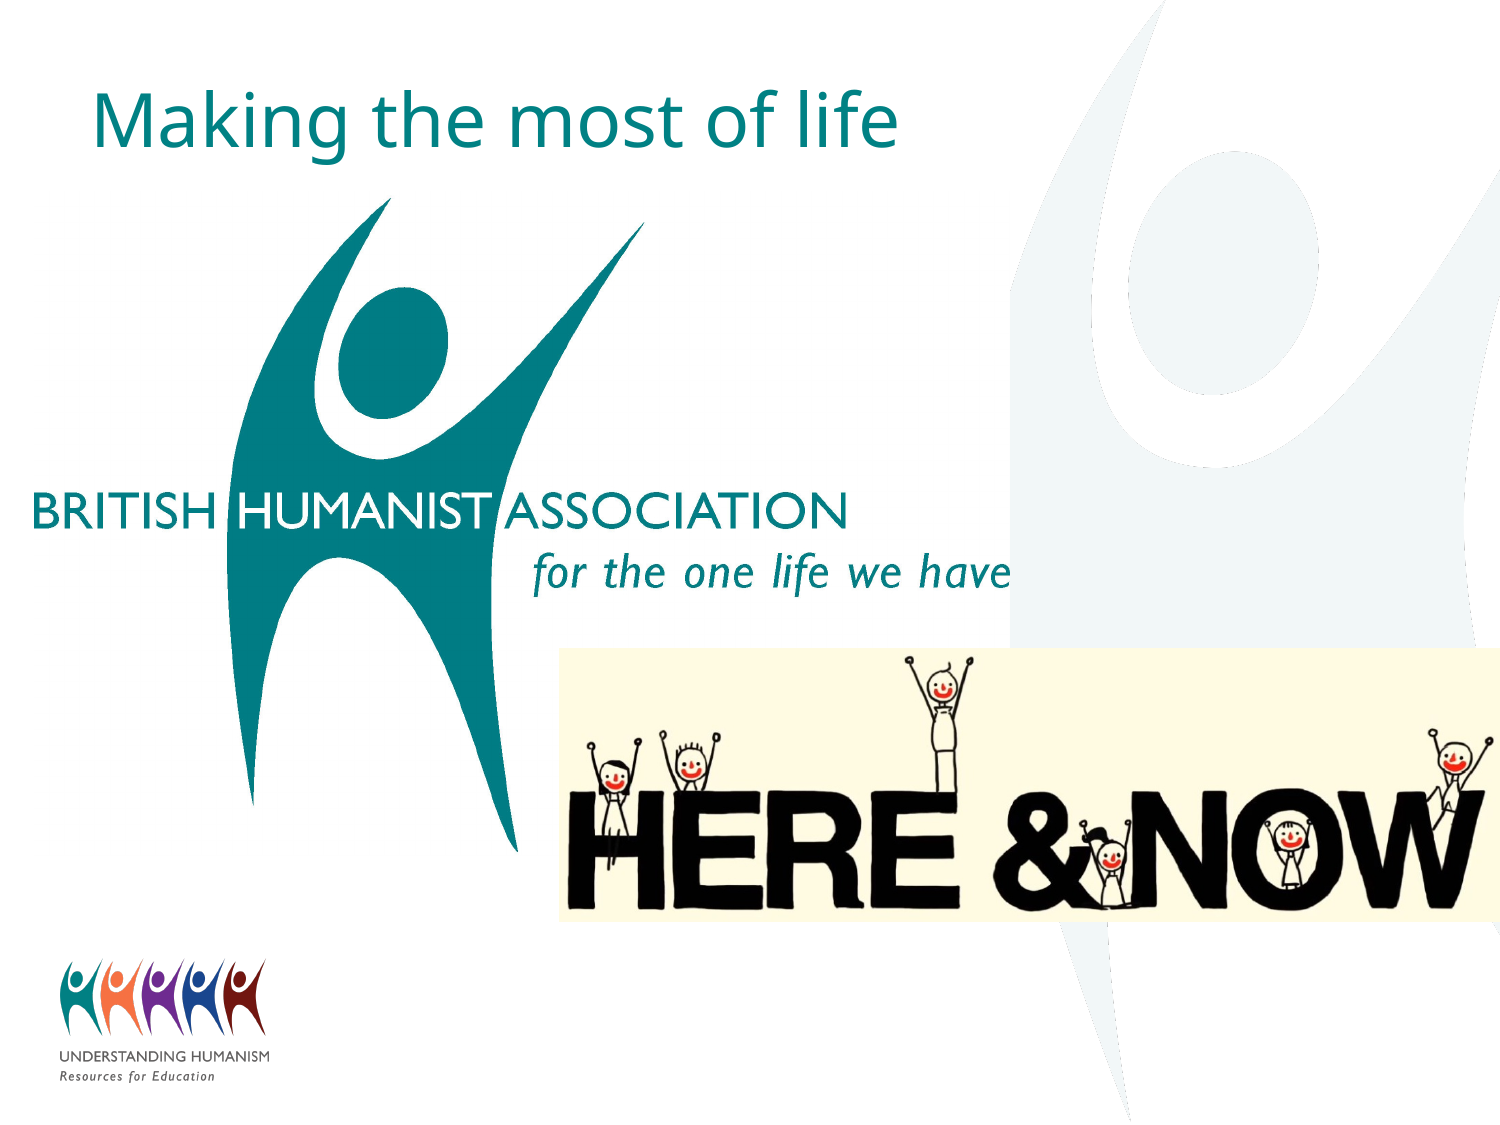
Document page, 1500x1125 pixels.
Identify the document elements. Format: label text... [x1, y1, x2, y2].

picture [34, 0, 1500, 1122]
title Making the most of life [75, 43, 1425, 192]
picture [60, 958, 269, 1083]
